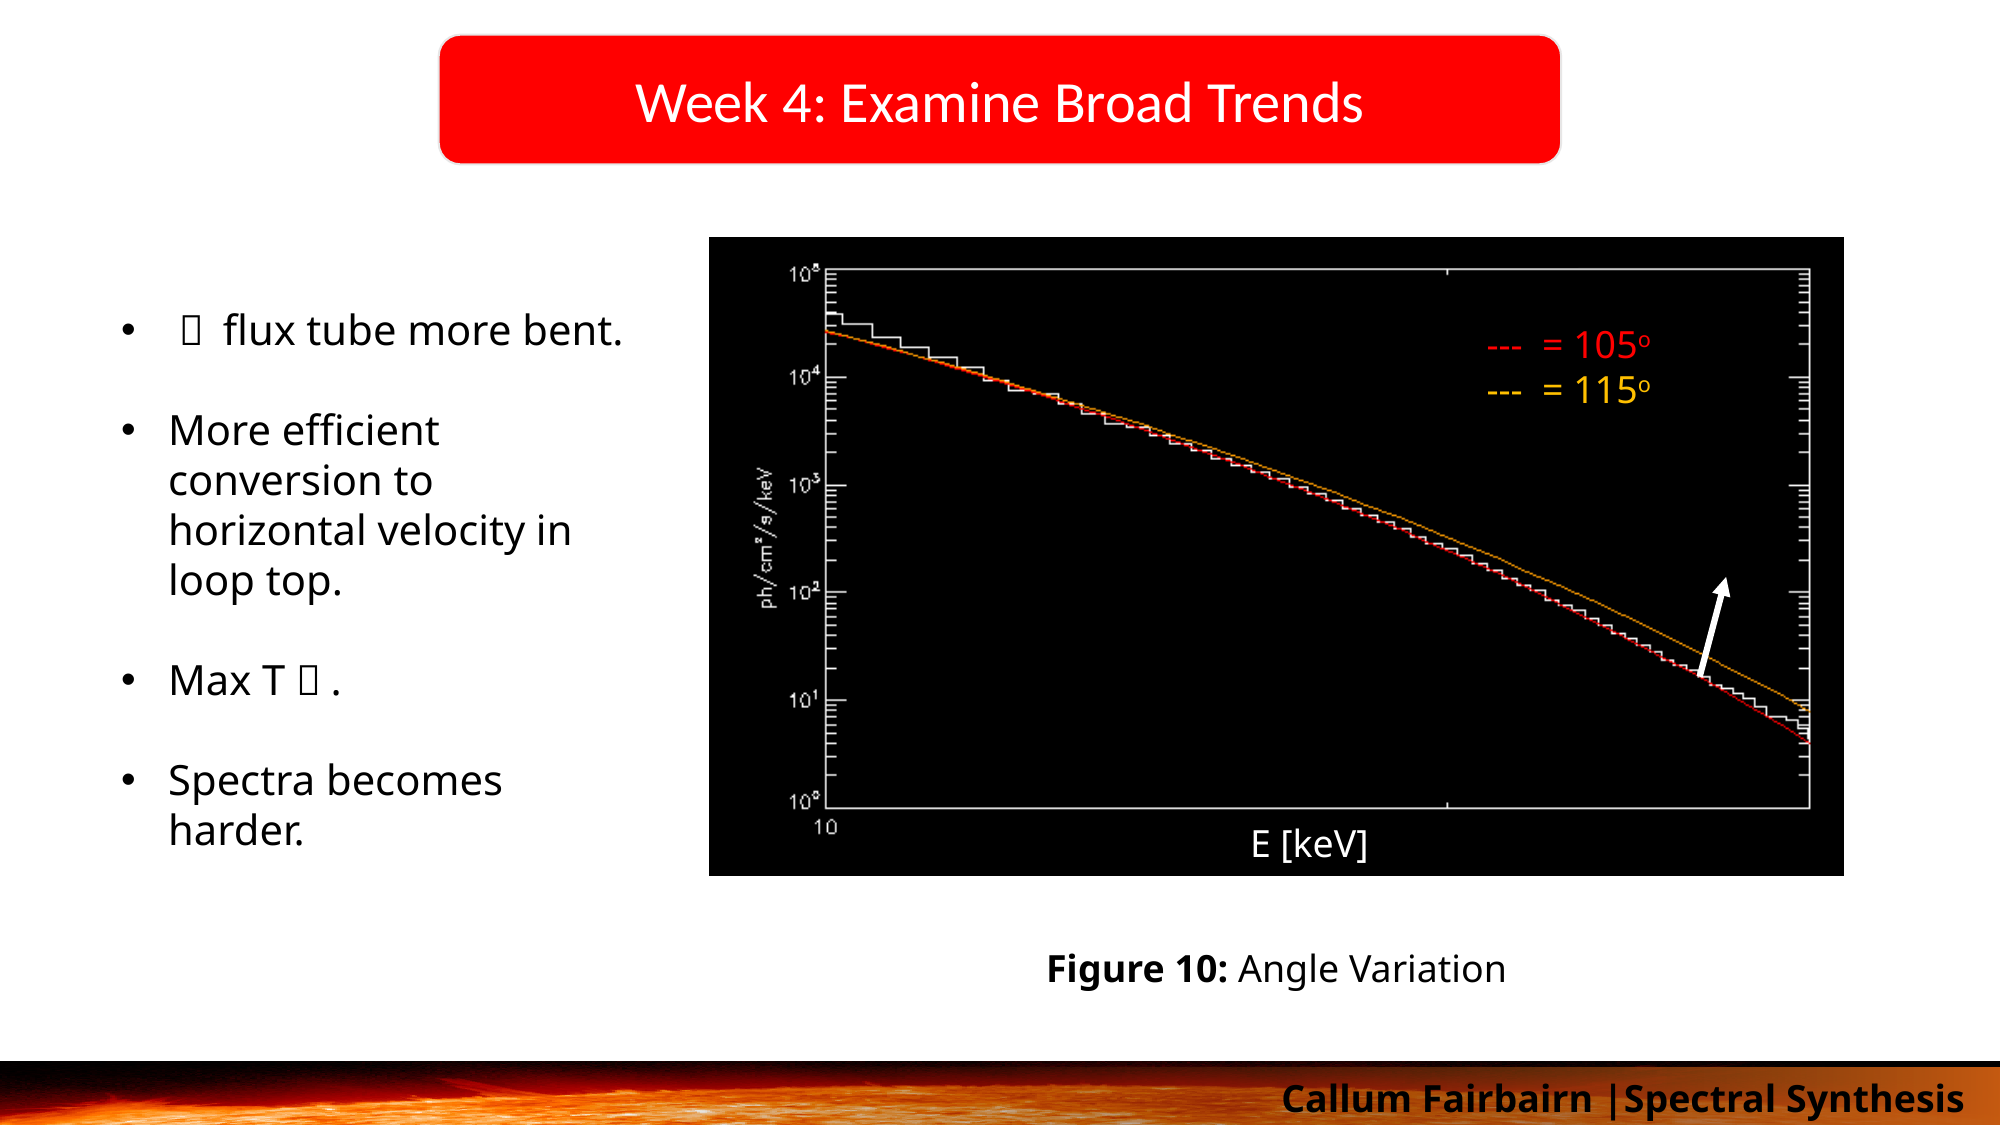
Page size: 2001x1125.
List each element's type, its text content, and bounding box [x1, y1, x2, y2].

picture [709, 237, 1844, 876]
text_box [1699, 576, 1727, 677]
picture [0, 1061, 2000, 1125]
text_box Figure 10: Angle Variation [921, 938, 1632, 998]
text_box Week 4: Examine Broad Trends [437, 33, 1563, 166]
